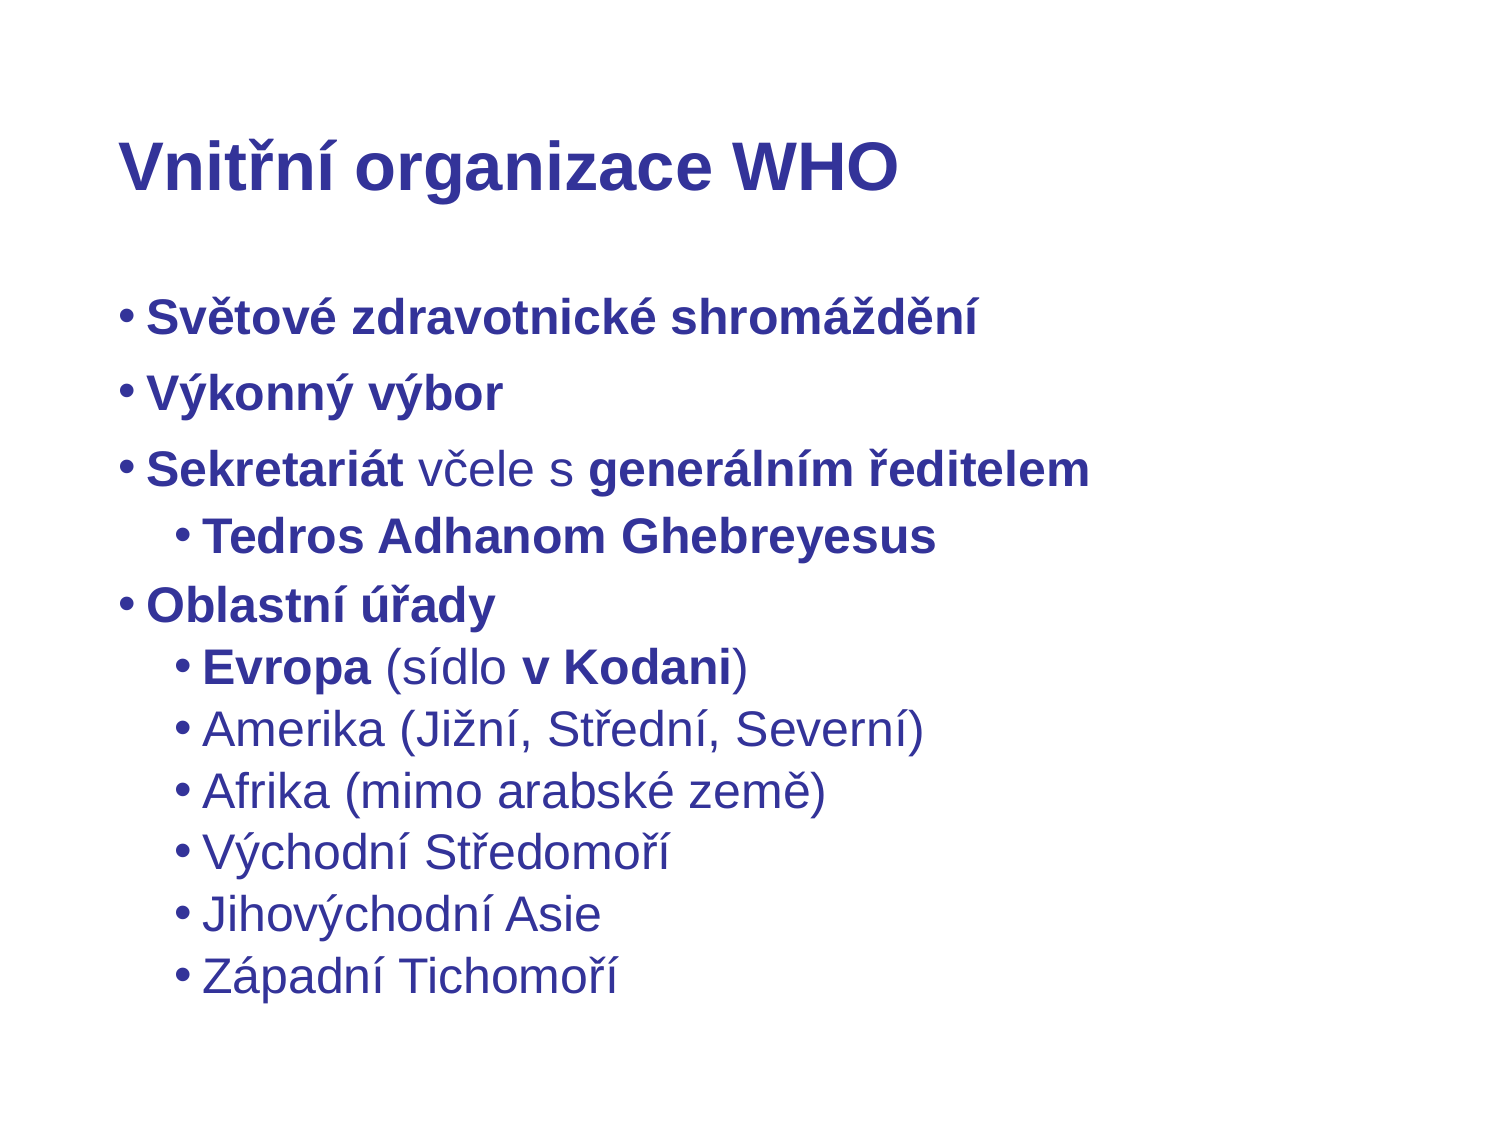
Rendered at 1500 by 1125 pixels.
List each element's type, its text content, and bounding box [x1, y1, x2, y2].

list Světové zdravotnické shromáždění Výkonný výbor Sekretariát včele s generálním ředitelem Tedros Adhanom Ghebreyesus Oblastní úřady Evropa (sídlo v Kodani) Amerika (Jižní, Střední, Severní) Afrika (mimo arabské země) Východní Středomoří Jihovýchodní Asie Západní Tichomoří [103, 277, 1397, 1014]
title Vnitřní organizace WHO [103, 59, 1397, 277]
